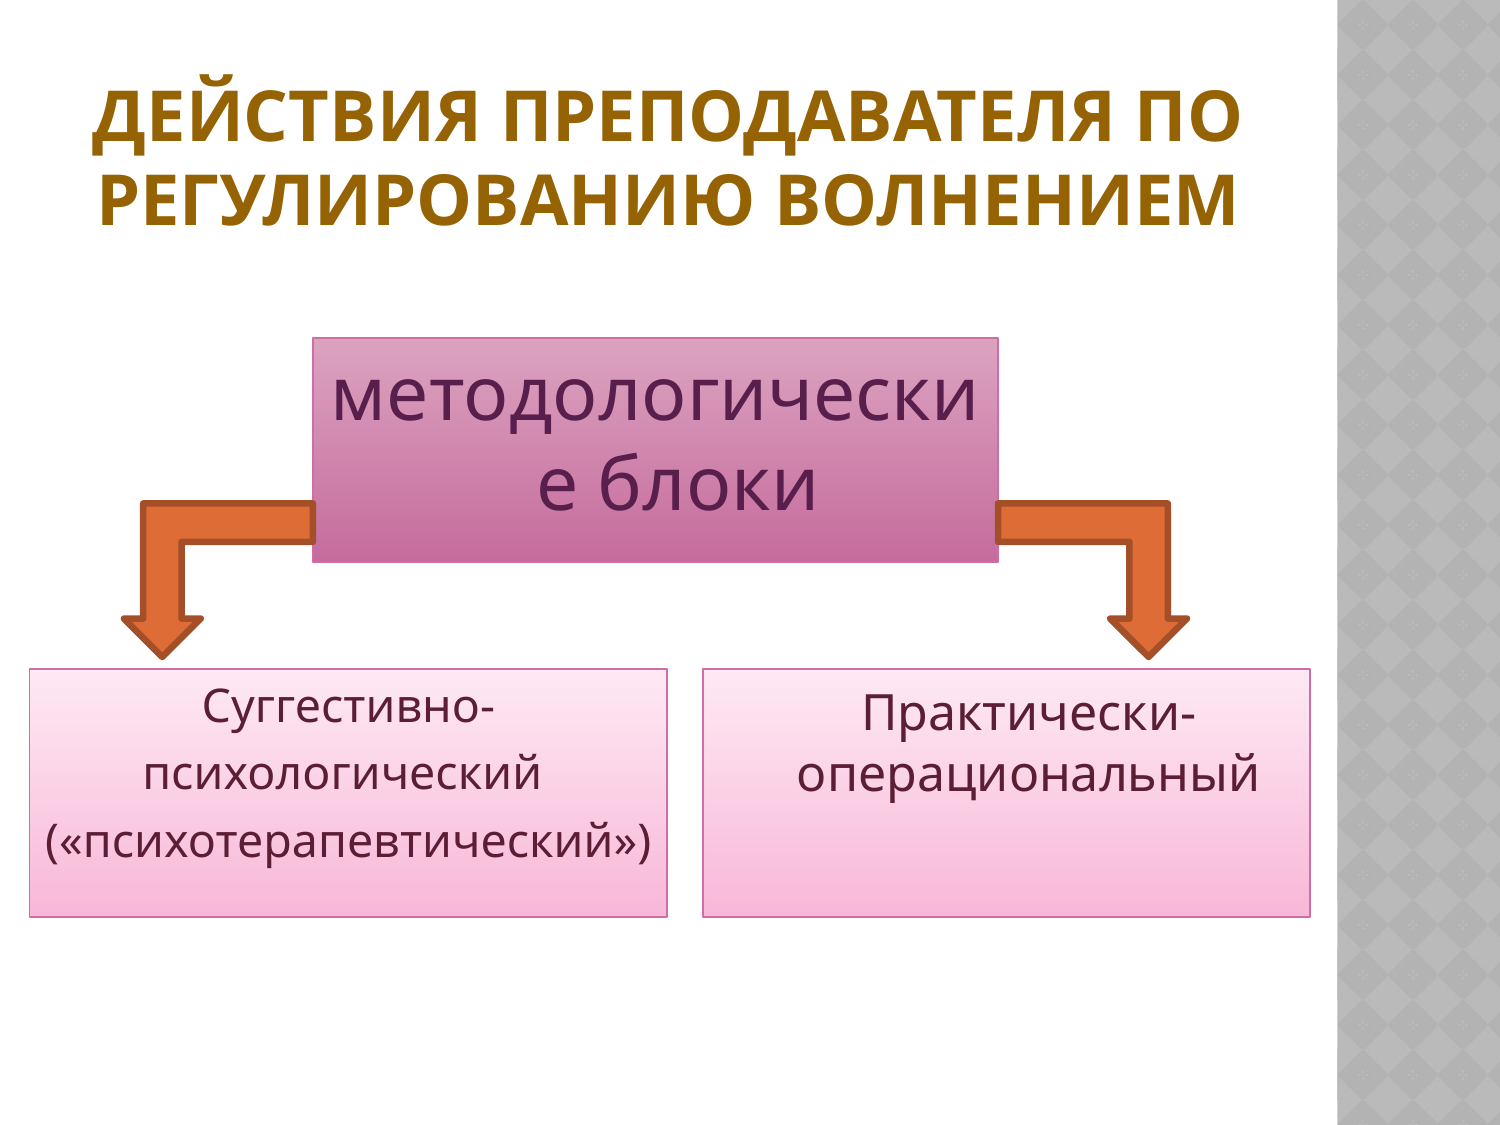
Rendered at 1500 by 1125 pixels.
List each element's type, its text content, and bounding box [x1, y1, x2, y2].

text_box [120, 500, 317, 661]
title Действия преподавателя по регулированию волнением [75, 52, 1263, 240]
text_box Суггестивно- психологический («психотерапевтический») [29, 668, 668, 918]
text_box [41, 565, 649, 805]
text_box [994, 500, 1191, 661]
text_box методологические блоки [312, 337, 999, 563]
list Практически-операциональный [702, 668, 1311, 918]
